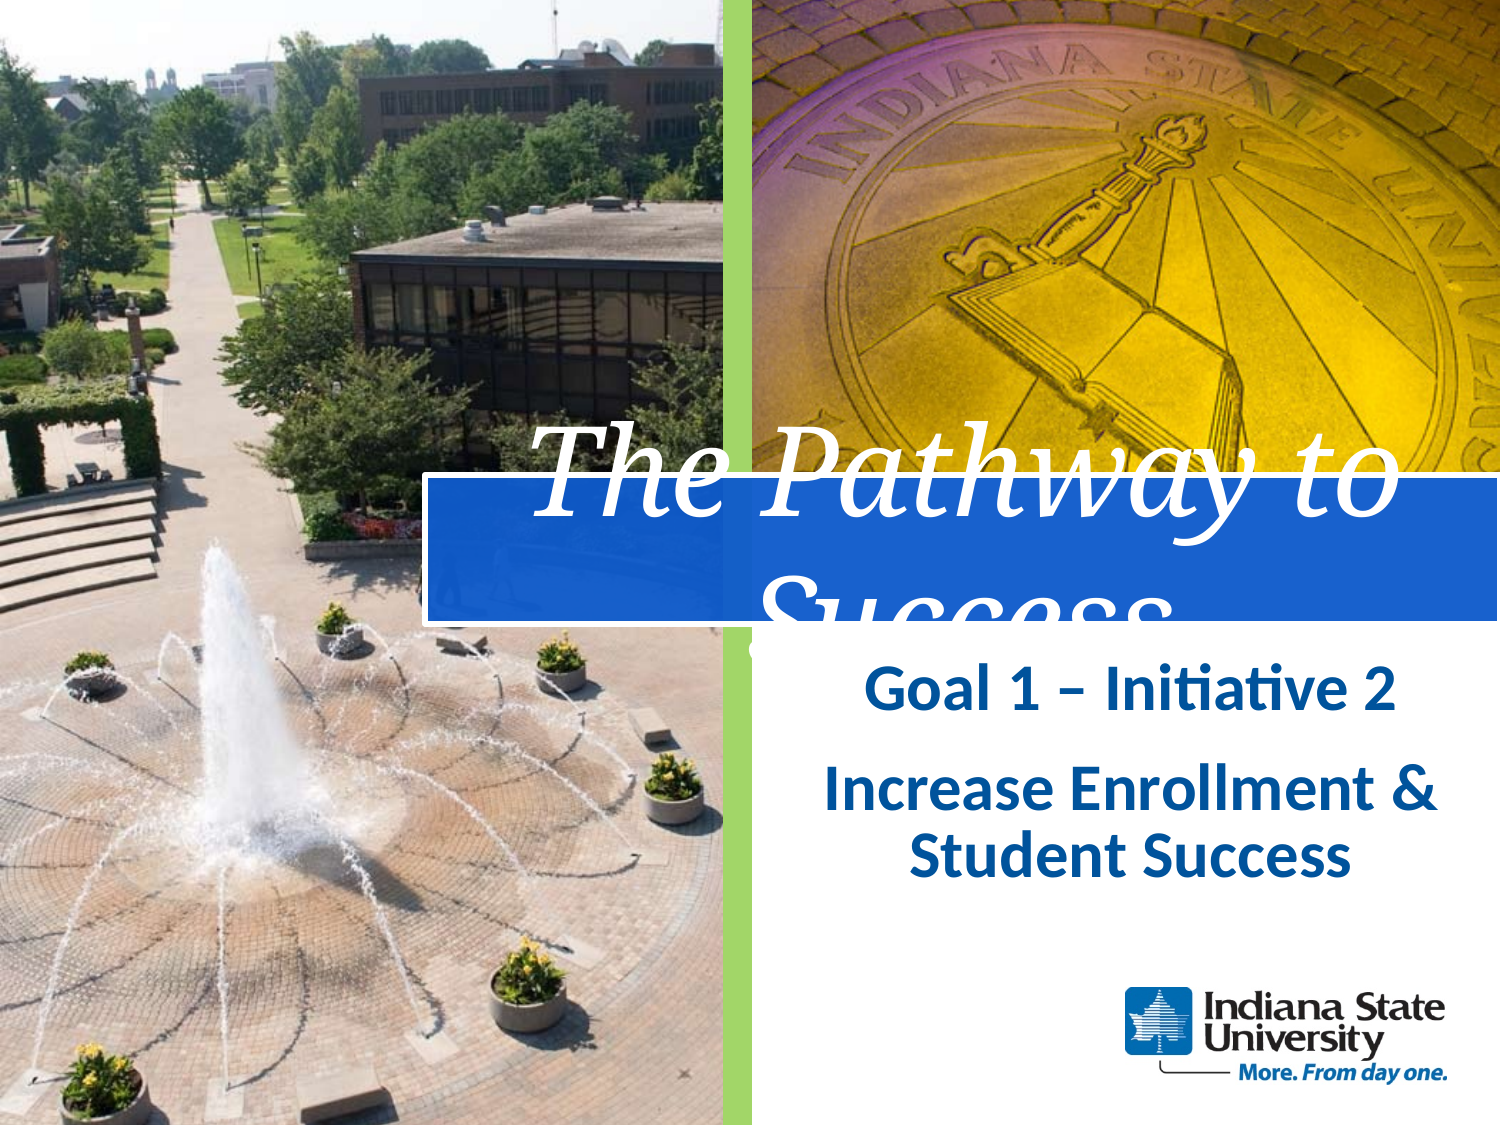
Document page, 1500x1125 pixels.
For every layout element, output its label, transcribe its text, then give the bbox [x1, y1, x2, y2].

text_box Increase Enrollment & Student Success [762, 749, 1500, 898]
text_box The Pathway to Success [741, 474, 1500, 624]
text_box Goal 1 – Initiative 2 [762, 650, 1500, 732]
picture [1124, 987, 1447, 1085]
picture [0, 0, 738, 1125]
picture [749, 0, 1500, 480]
